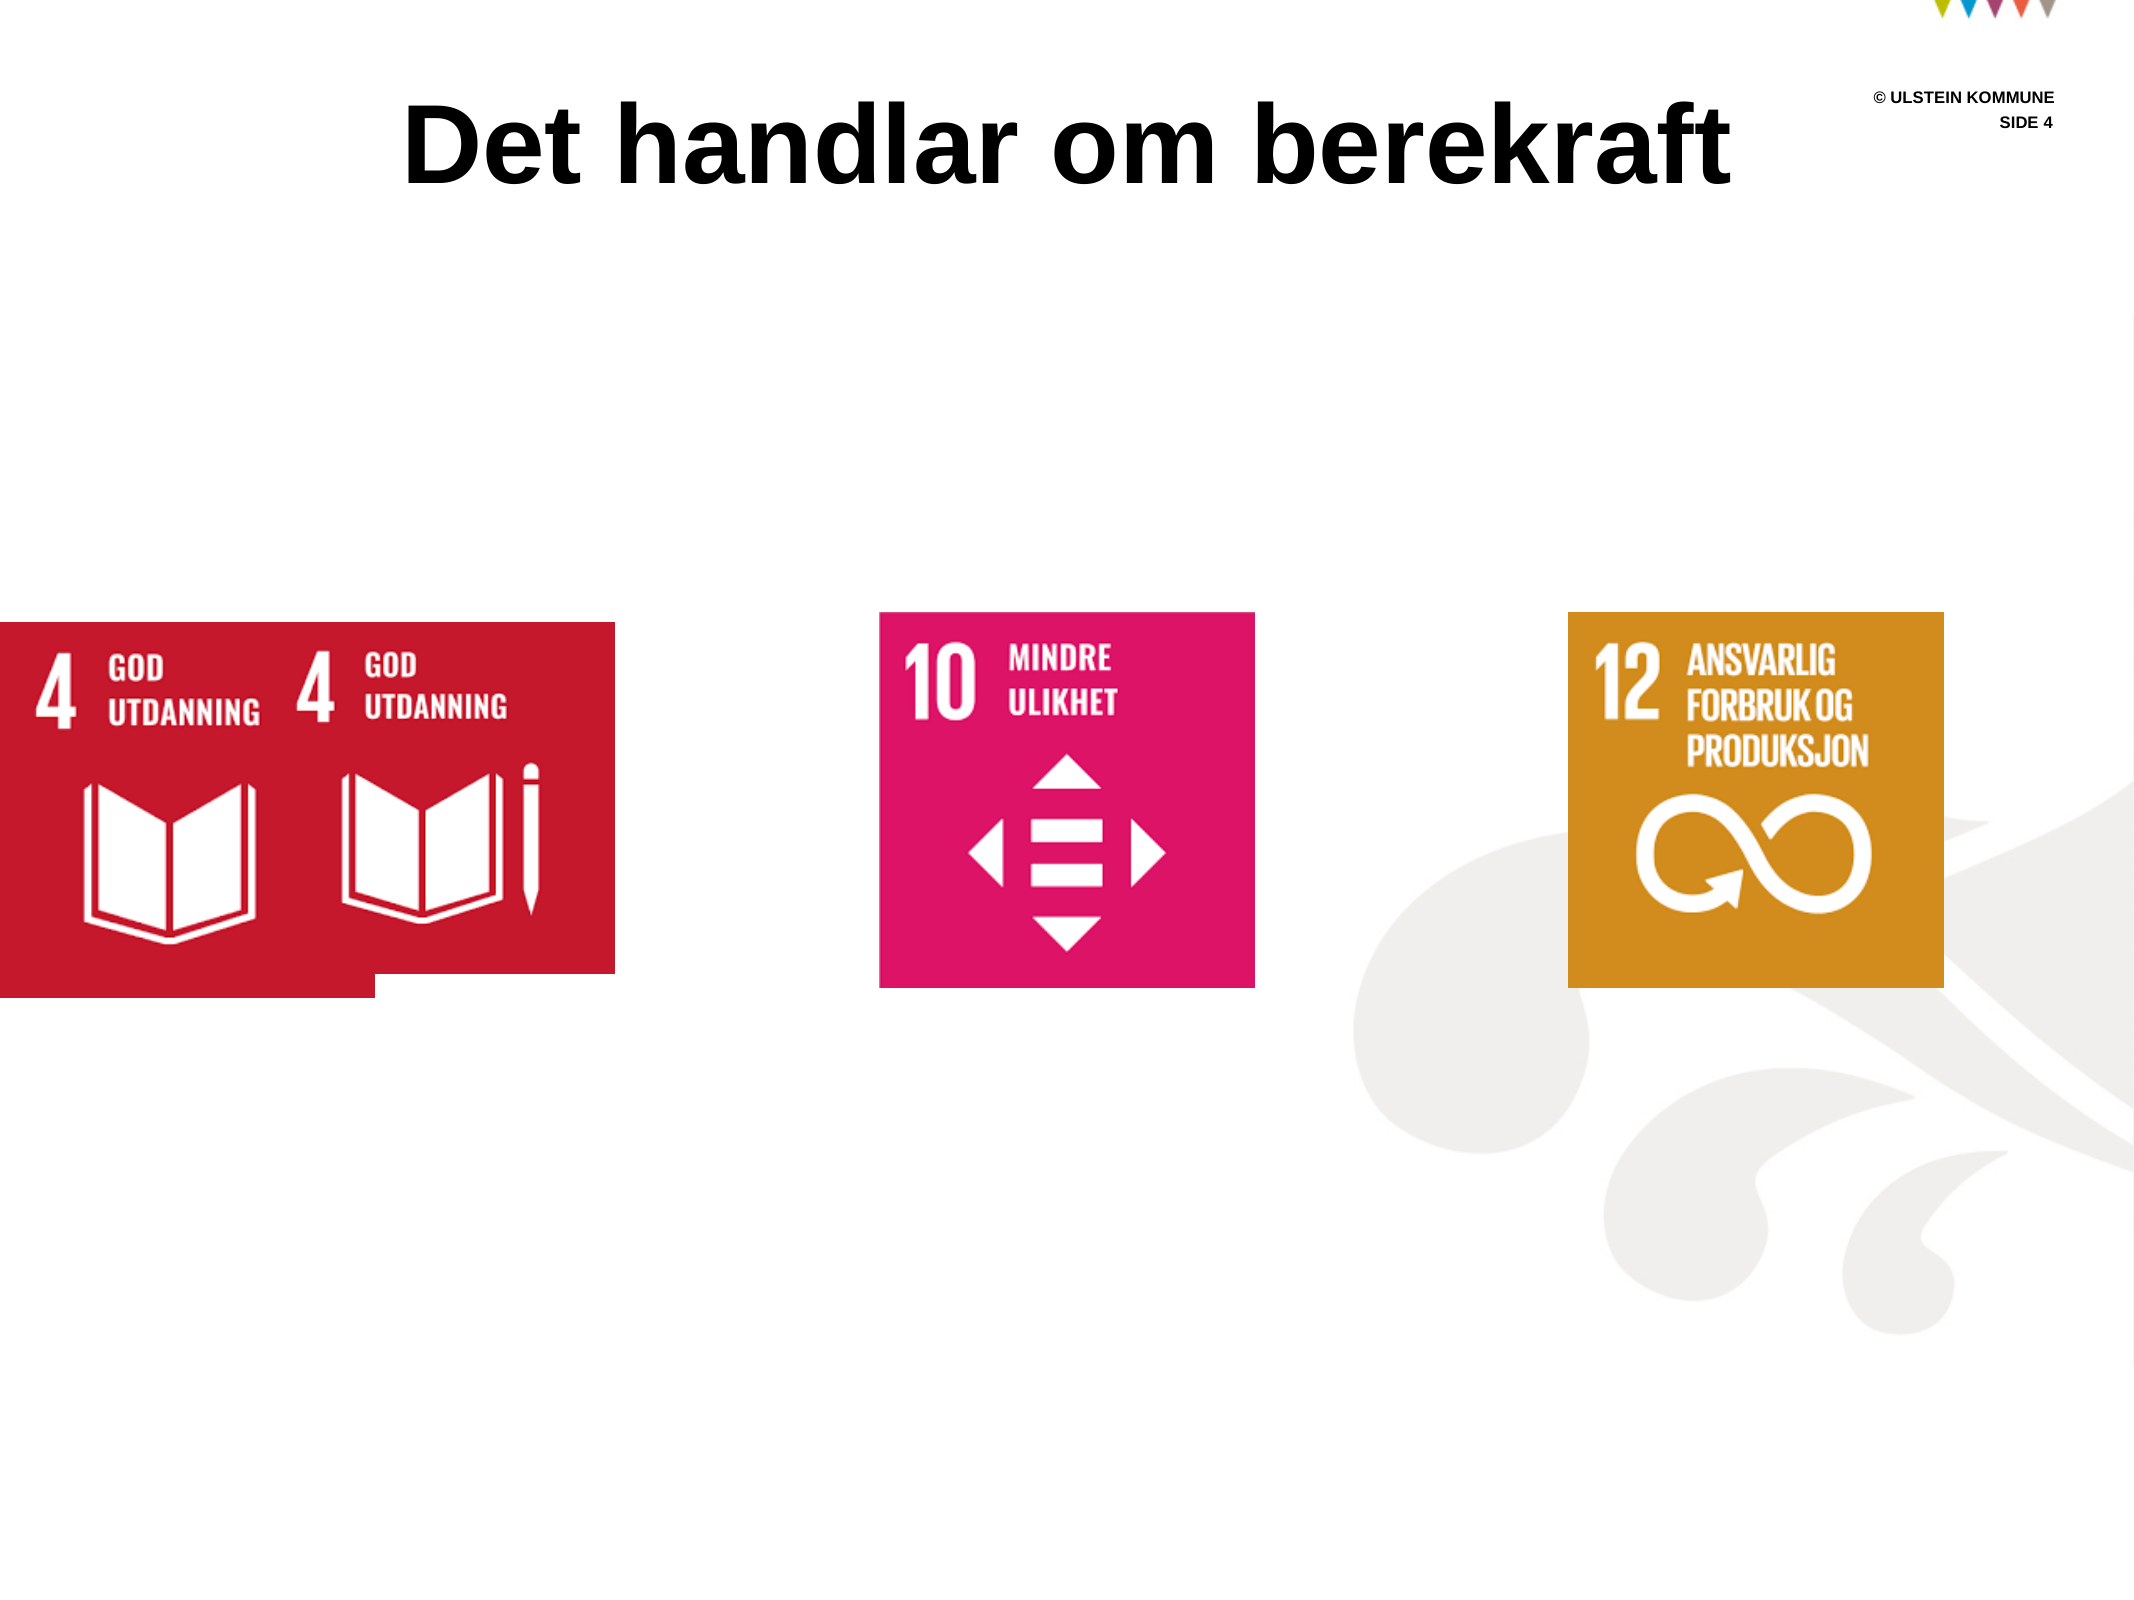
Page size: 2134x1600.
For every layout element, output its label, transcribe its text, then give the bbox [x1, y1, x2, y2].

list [263, 621, 616, 974]
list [0, 621, 376, 998]
picture [0, 0, 2134, 1600]
title Det handlar om berekraft [106, 64, 2027, 331]
